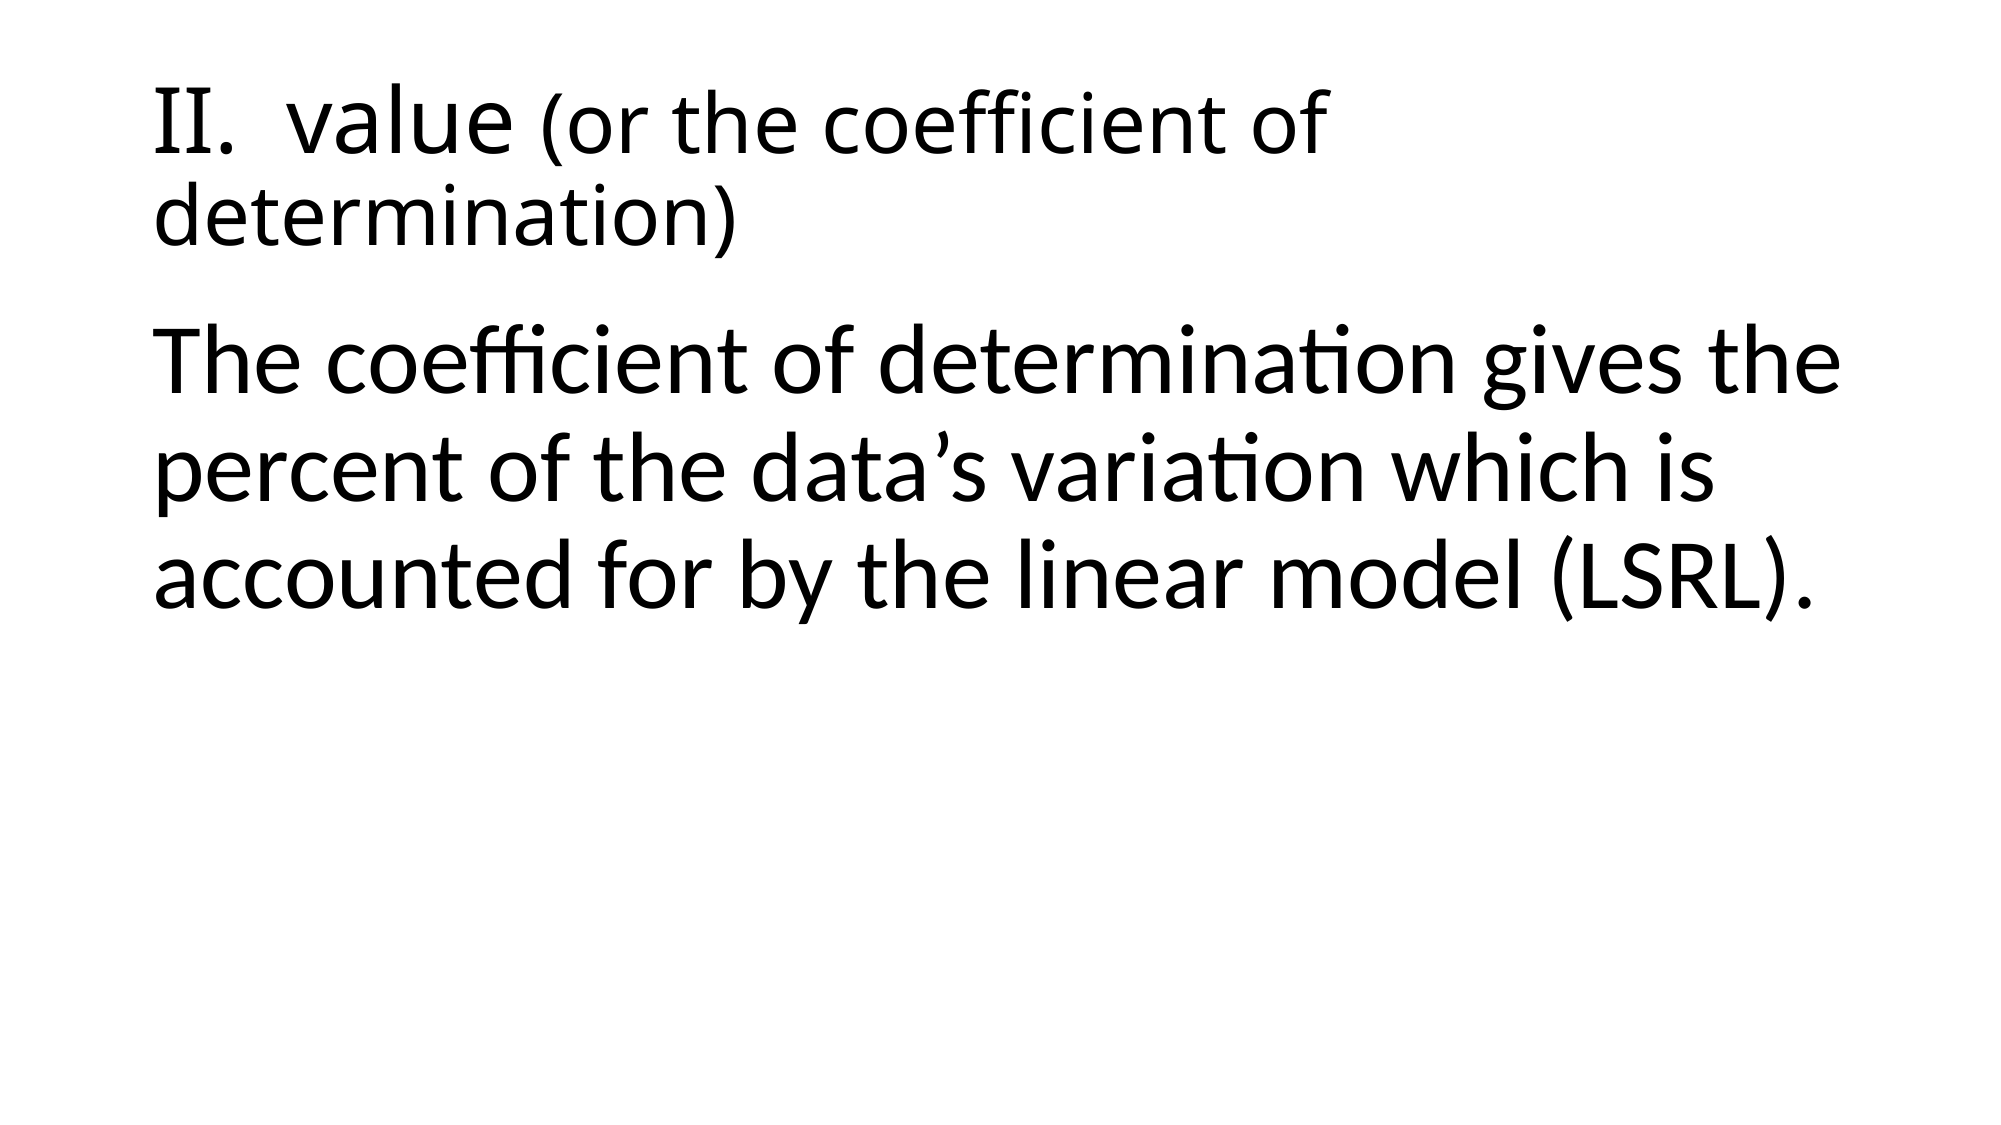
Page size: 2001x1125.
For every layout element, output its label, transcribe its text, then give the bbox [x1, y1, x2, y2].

list The coefficient of determination gives the percent of the data’s variation which is accounted for by the linear model (LSRL). [137, 299, 1863, 1014]
